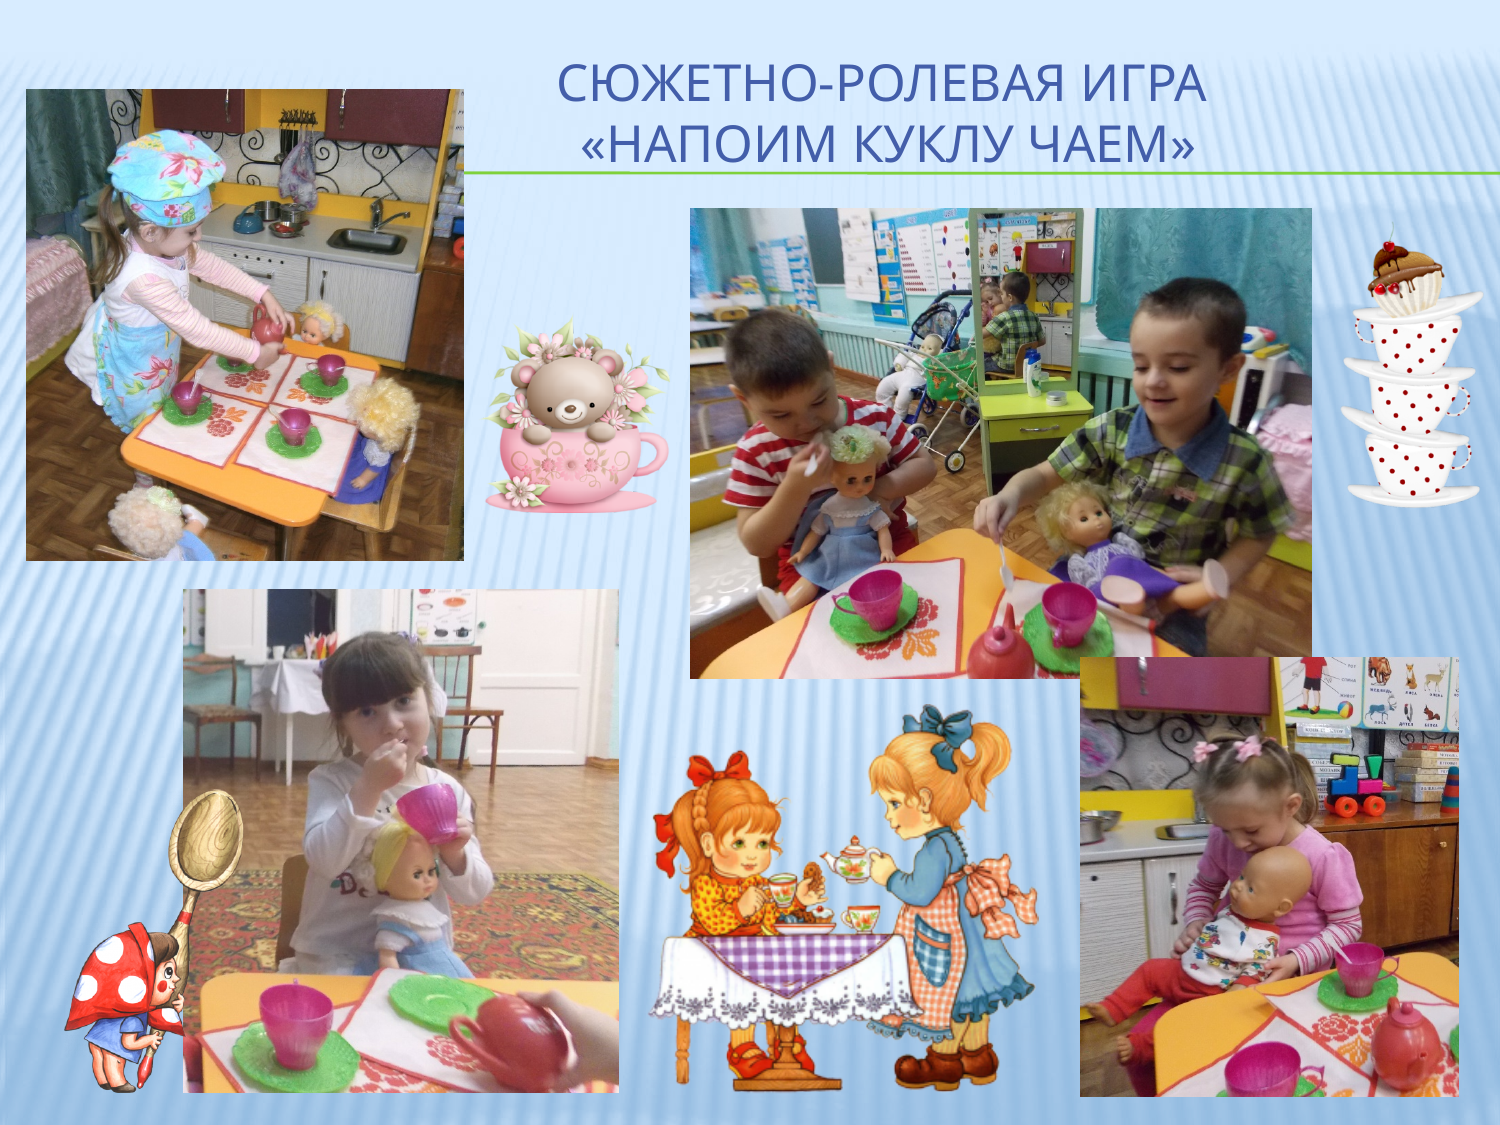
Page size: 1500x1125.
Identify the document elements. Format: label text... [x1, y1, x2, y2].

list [647, 703, 1039, 1099]
picture [477, 312, 670, 514]
picture [26, 89, 464, 561]
title Сюжетно-ролевая игра «напоим куклу чаем» [277, 42, 1500, 181]
picture [1340, 221, 1484, 509]
picture [63, 588, 619, 1094]
picture [690, 207, 1459, 1098]
